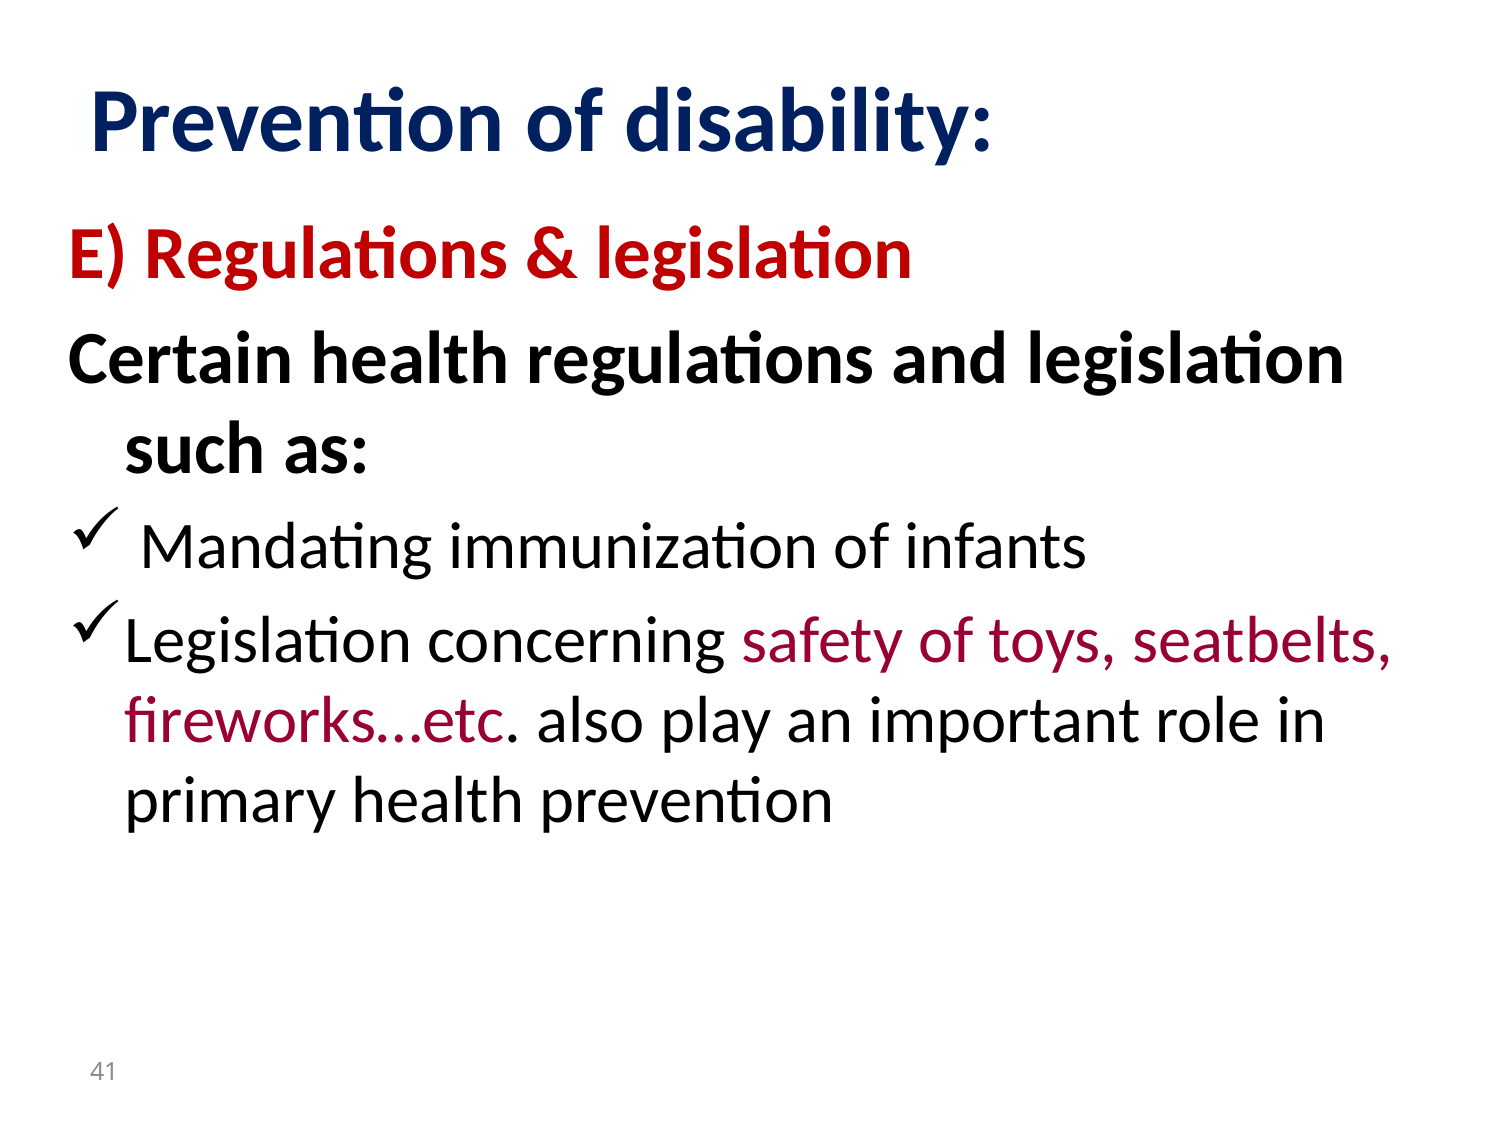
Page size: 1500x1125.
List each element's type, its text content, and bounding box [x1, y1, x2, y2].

title Prevention of disability: [74, 44, 1426, 185]
list E) Regulations & legislation Certain health regulations and legislation such as: Mandating immunization of infants Legislation concerning safety of toys, seatbelts, fireworks…etc. also play an important role in primary health prevention [52, 196, 1460, 891]
slide_number 41 [75, 1042, 425, 1103]
